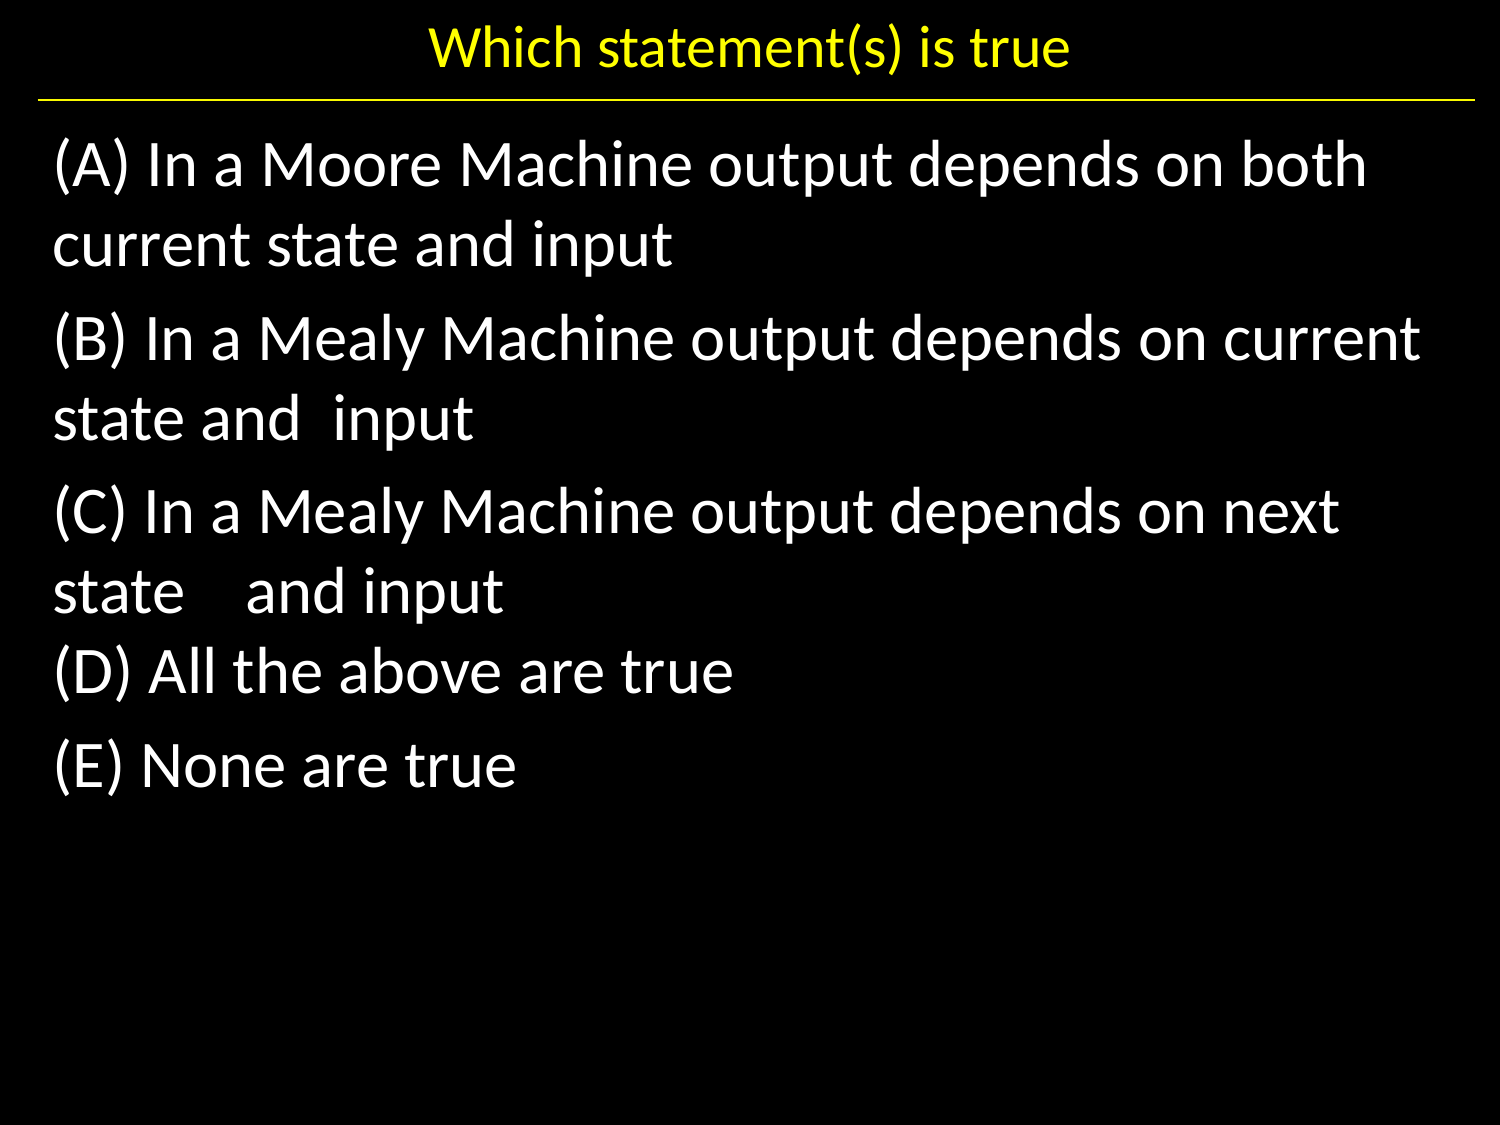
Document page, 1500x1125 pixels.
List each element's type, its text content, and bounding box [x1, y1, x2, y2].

title Which statement(s) is true [37, 0, 1463, 88]
list (A) In a Moore Machine output depends on both current state and input (B) In a Mealy Machine output depends on current state and input (C) In a Mealy Machine output depends on next state and input (D) All the above are true (E) None are true [37, 112, 1463, 1038]
